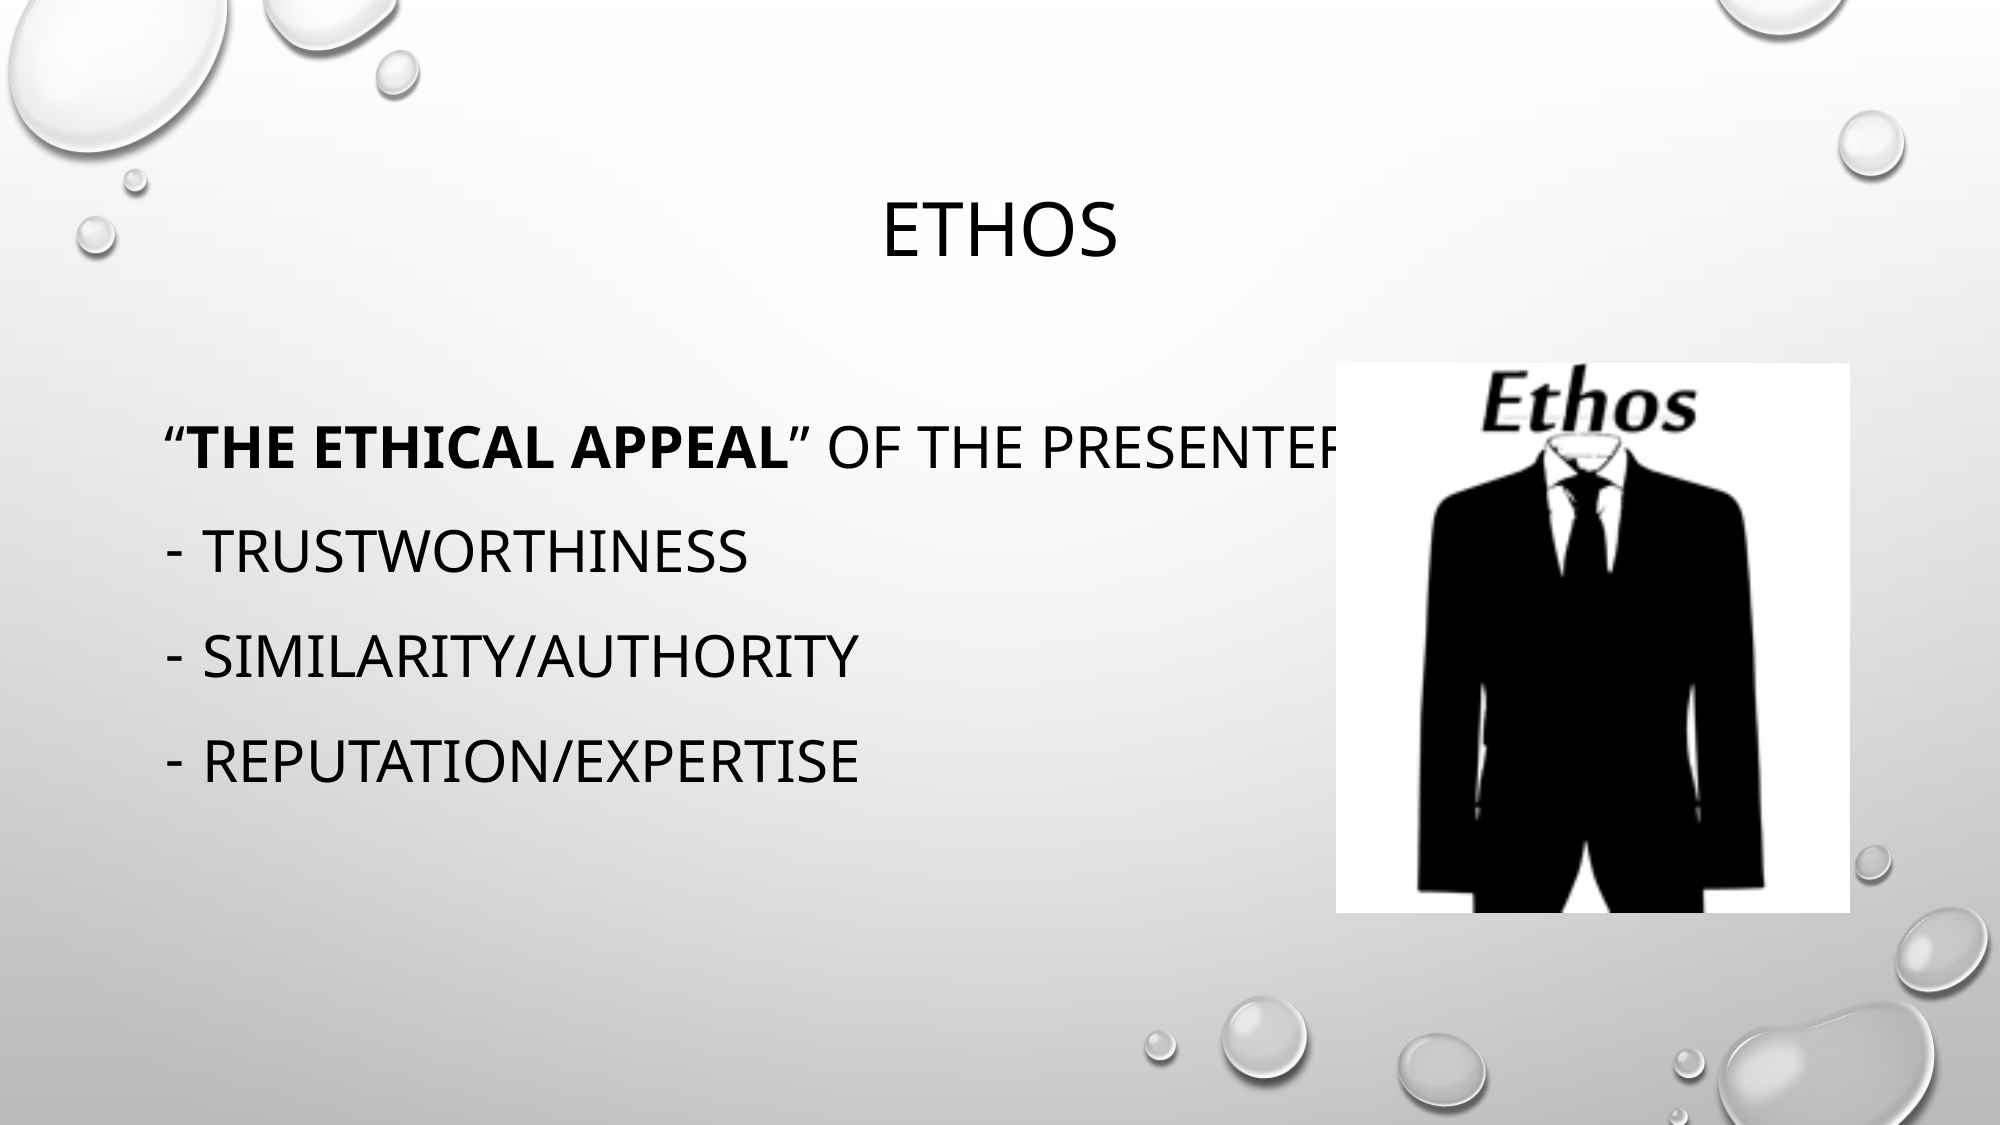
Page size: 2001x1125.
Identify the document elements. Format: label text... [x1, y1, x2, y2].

list “the ethical appeal” of the presenter trustworthiness Similarity/authority Reputation/expertise [149, 388, 1850, 950]
picture [0, 0, 2000, 1125]
title ethos [149, 101, 1851, 364]
